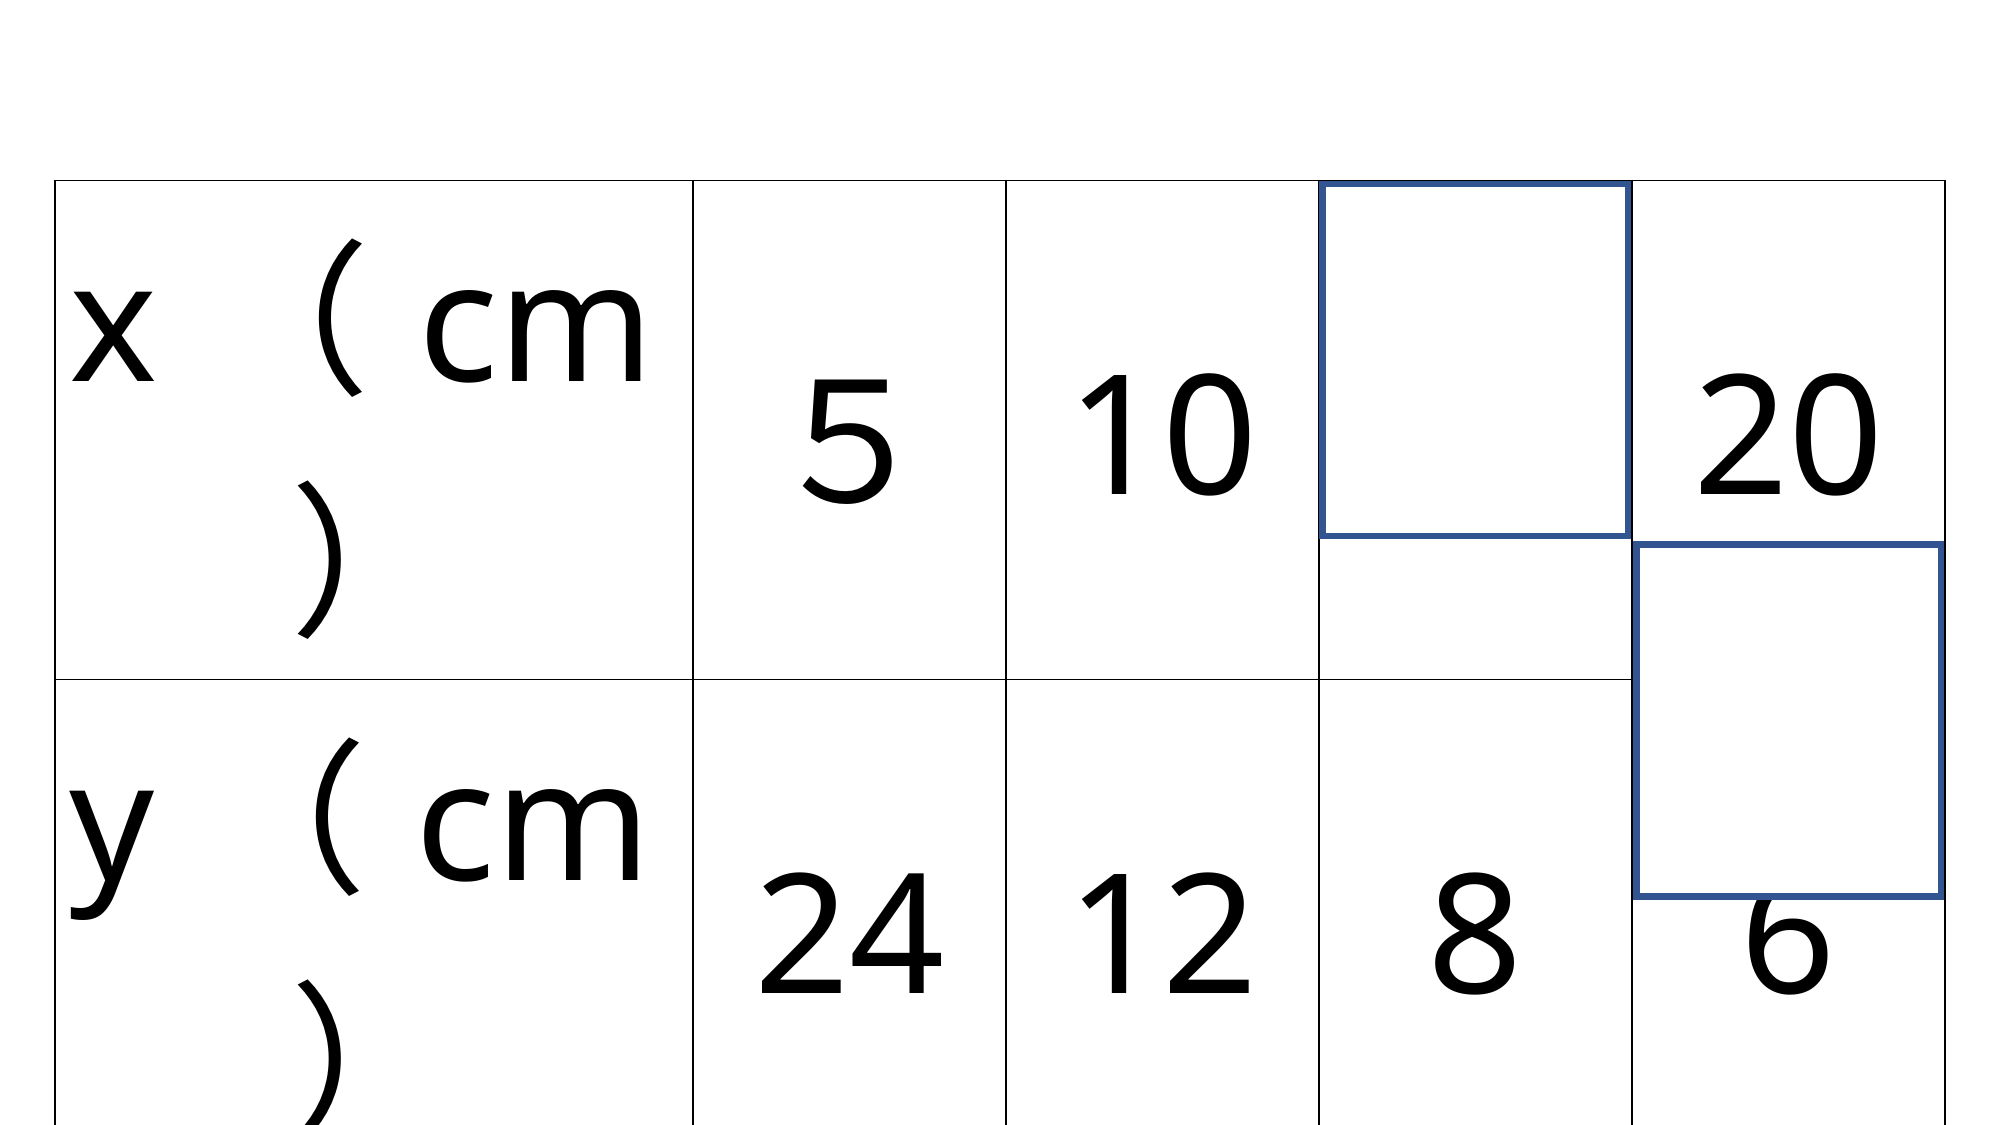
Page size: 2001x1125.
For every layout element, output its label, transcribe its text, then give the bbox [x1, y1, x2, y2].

table_cell 8 [1320, 680, 1631, 1125]
text_box [1635, 543, 1942, 897]
table_cell 6 [1633, 680, 1944, 1125]
table_header x（cm） [56, 181, 692, 679]
text_box [1321, 183, 1629, 537]
table_header 10 [1007, 181, 1318, 679]
table_cell y（cm） [56, 680, 692, 1125]
table_cell 24 [694, 680, 1005, 1125]
table_cell 12 [1007, 680, 1318, 1125]
table_header ５ [694, 181, 1005, 679]
table_header 15 [1320, 181, 1631, 679]
table_header 20 [1633, 181, 1944, 679]
